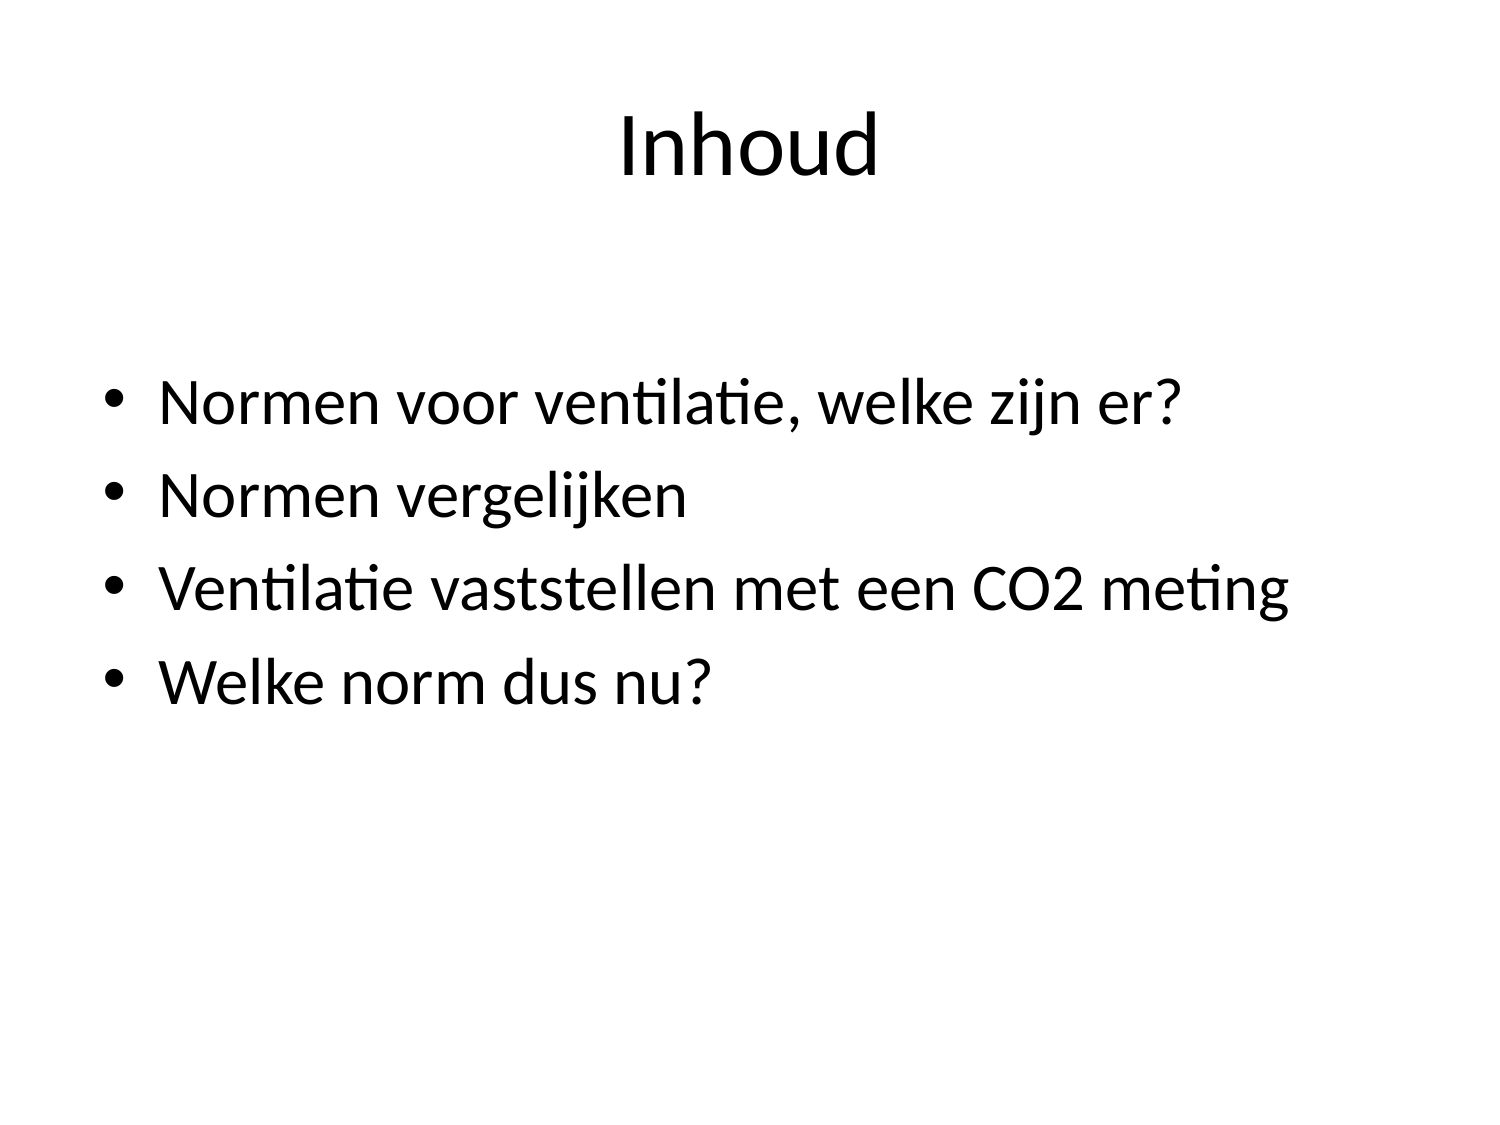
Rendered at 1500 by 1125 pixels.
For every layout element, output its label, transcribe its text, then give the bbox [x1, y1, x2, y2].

list Normen voor ventilatie, welke zijn er? Normen vergelijken Ventilatie vaststellen met een CO2 meting Welke norm dus nu? [87, 349, 1438, 888]
title Inhoud [74, 44, 1426, 233]
